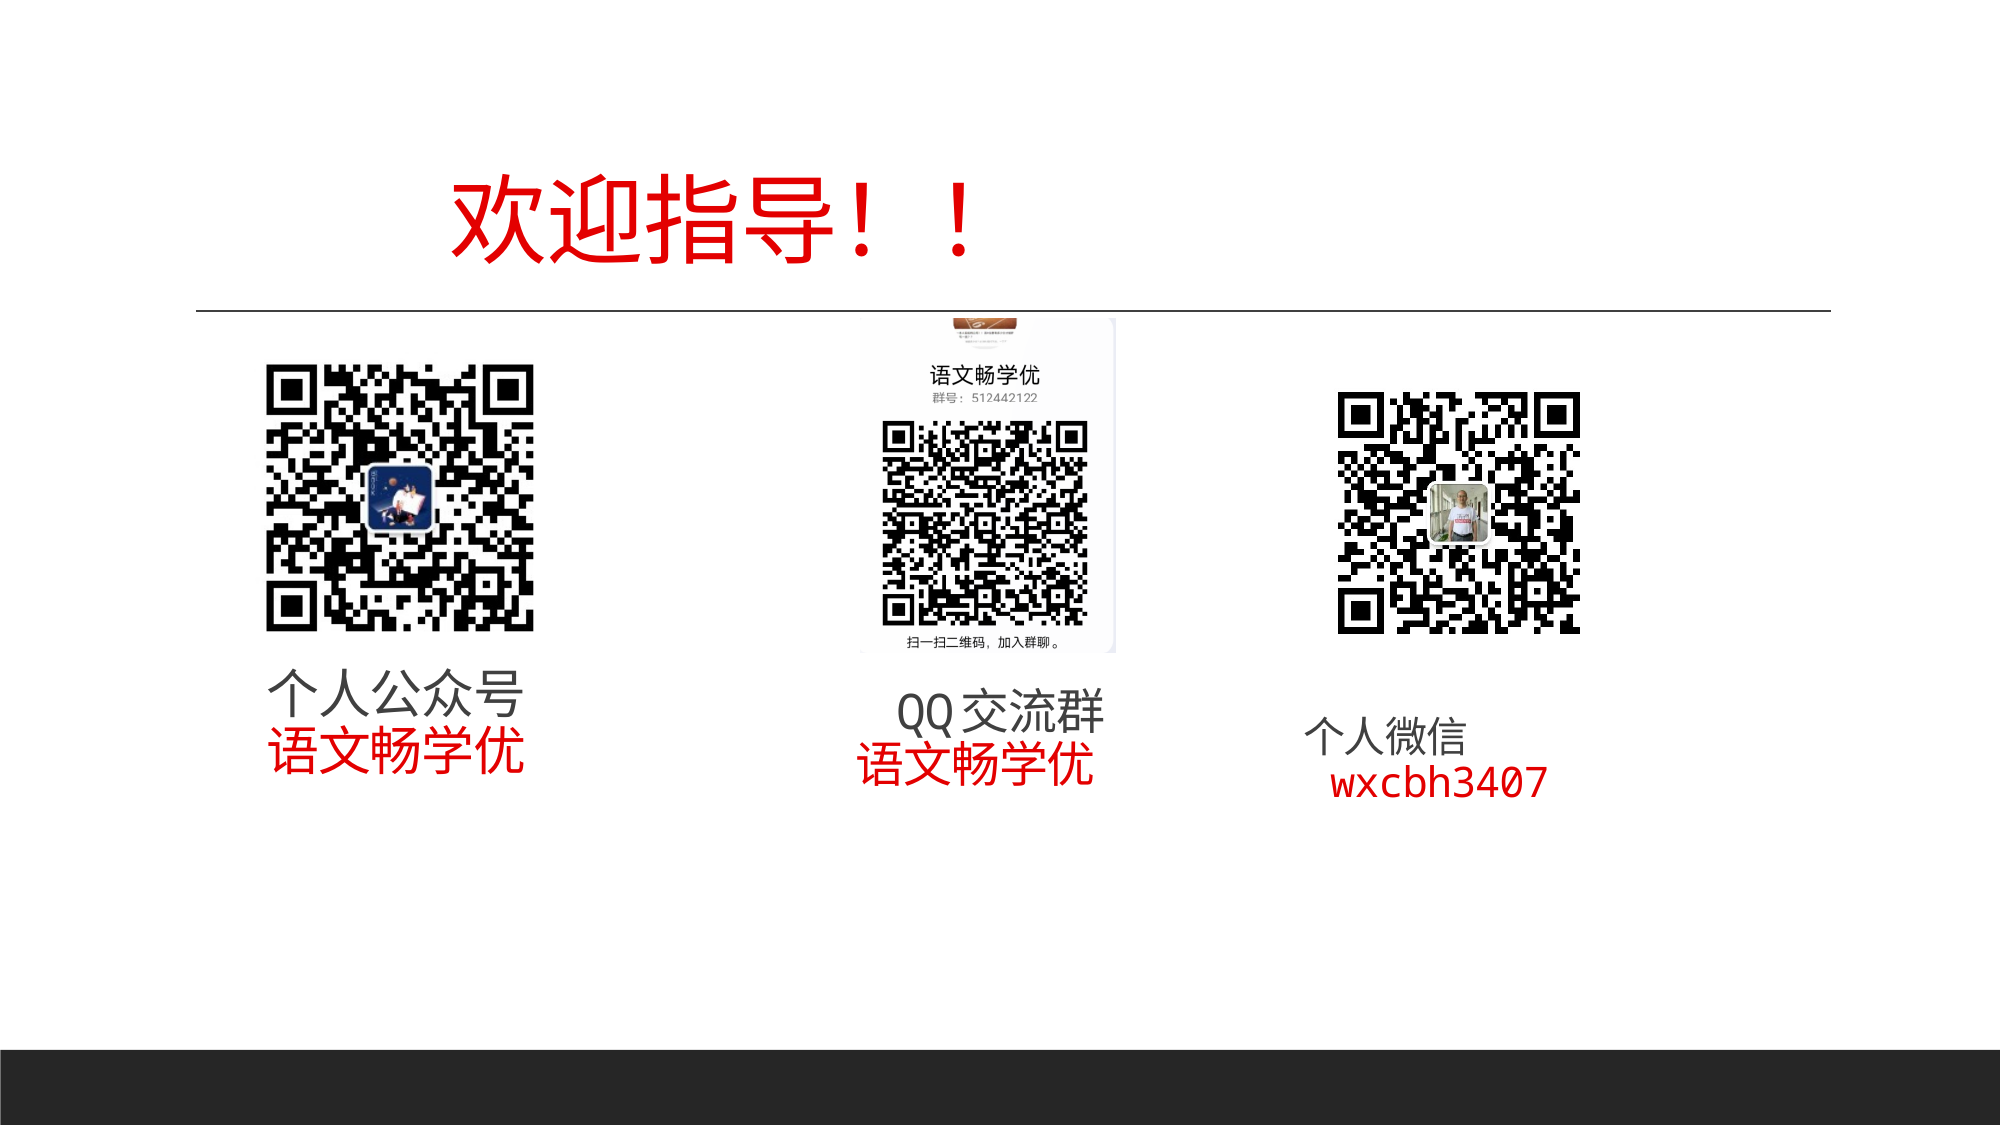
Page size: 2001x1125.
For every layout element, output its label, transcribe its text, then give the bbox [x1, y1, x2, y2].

picture [860, 317, 1117, 654]
picture [244, 343, 555, 654]
picture [1317, 372, 1599, 654]
text_box QQ交流群 语文畅学优 [823, 663, 1134, 801]
title 欢迎指导！！ [180, 47, 1830, 285]
text_box 个人微信 wxcbh3407 [1265, 677, 1576, 815]
text_box 个人公众号 语文畅学优 [233, 652, 544, 790]
